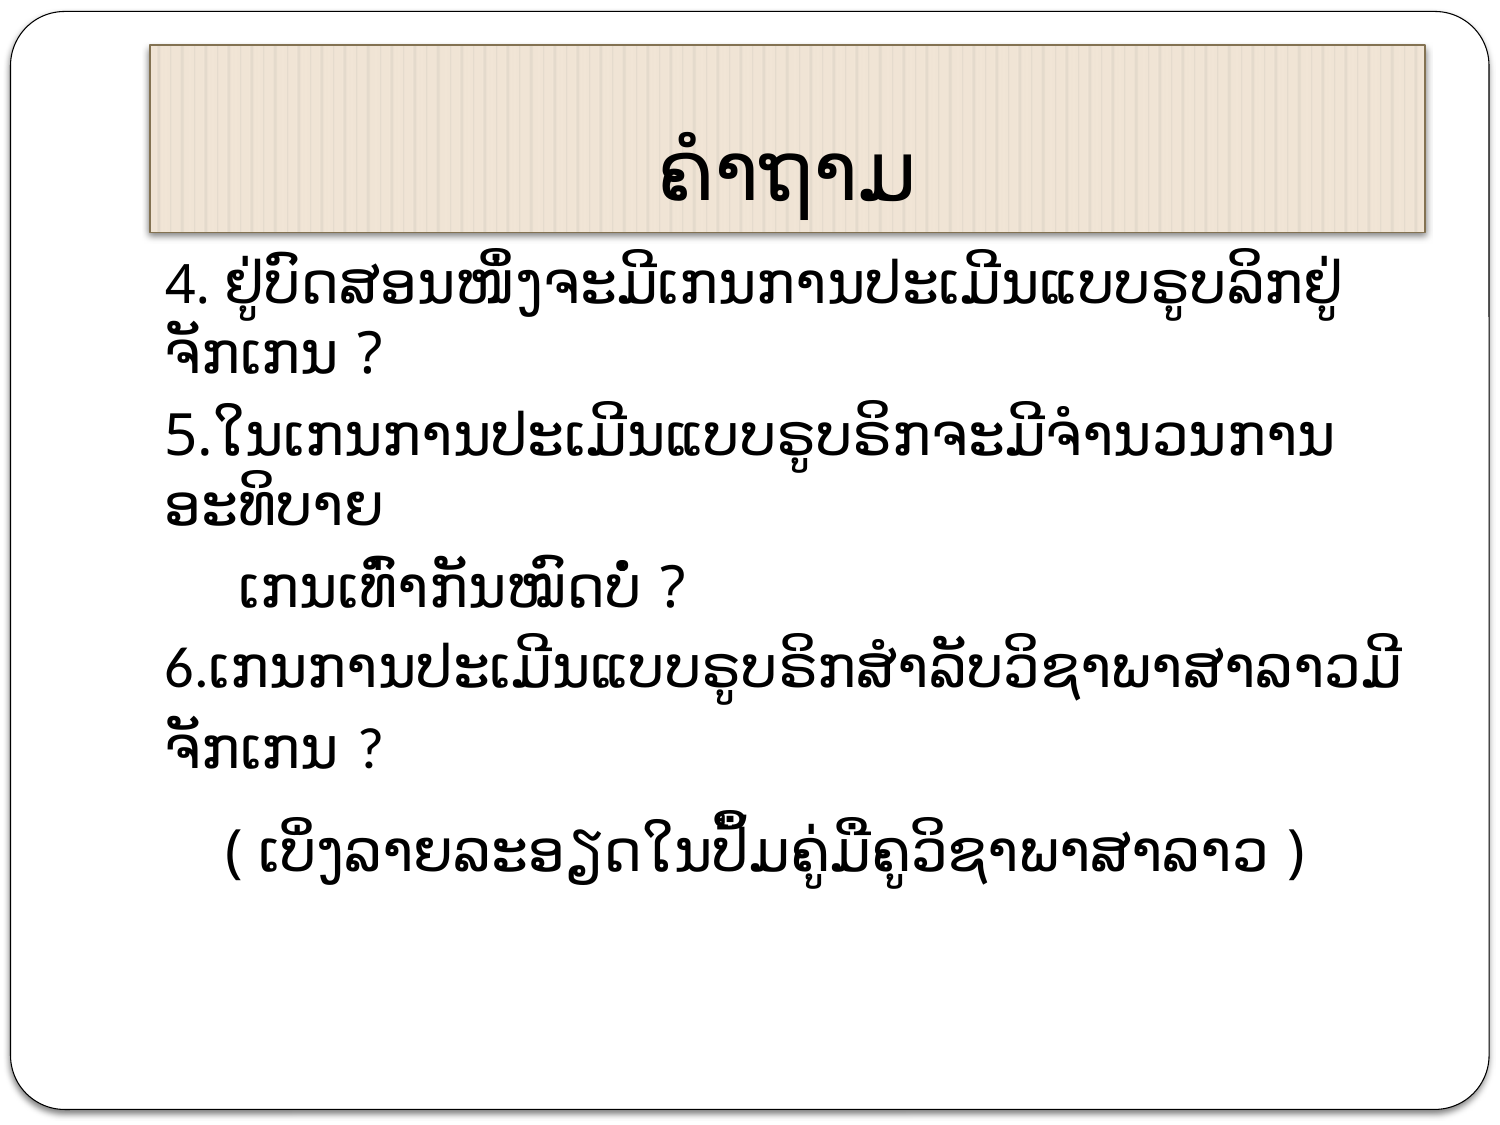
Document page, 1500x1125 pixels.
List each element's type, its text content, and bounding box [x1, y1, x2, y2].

title ຄຳຖາມ [149, 44, 1426, 233]
list 4. ຢູ່ບົດສອນໜຶ່ງຈະມີເກນການປະເມີນແບບຣູບລິກຢູ່ຈັກເກນ ? 5.ໃນເກນການປະເມີນແບບຣູບຣິກຈະມີຈຳນວນການອະທິບາຍ ເກນເທົ່າກັນໝົດບໍ່ ? 6.ເກນການປະເມີນແບບຣູບຣິກສຳລັບວິຊາພາສາລາວມີຈັກເກນ ? ( ເບິ່ງລາຍລະອຽດໃນປຶ້ມຄູ່ມືຄູວິຊາພາສາລາວ ) [150, 237, 1425, 988]
